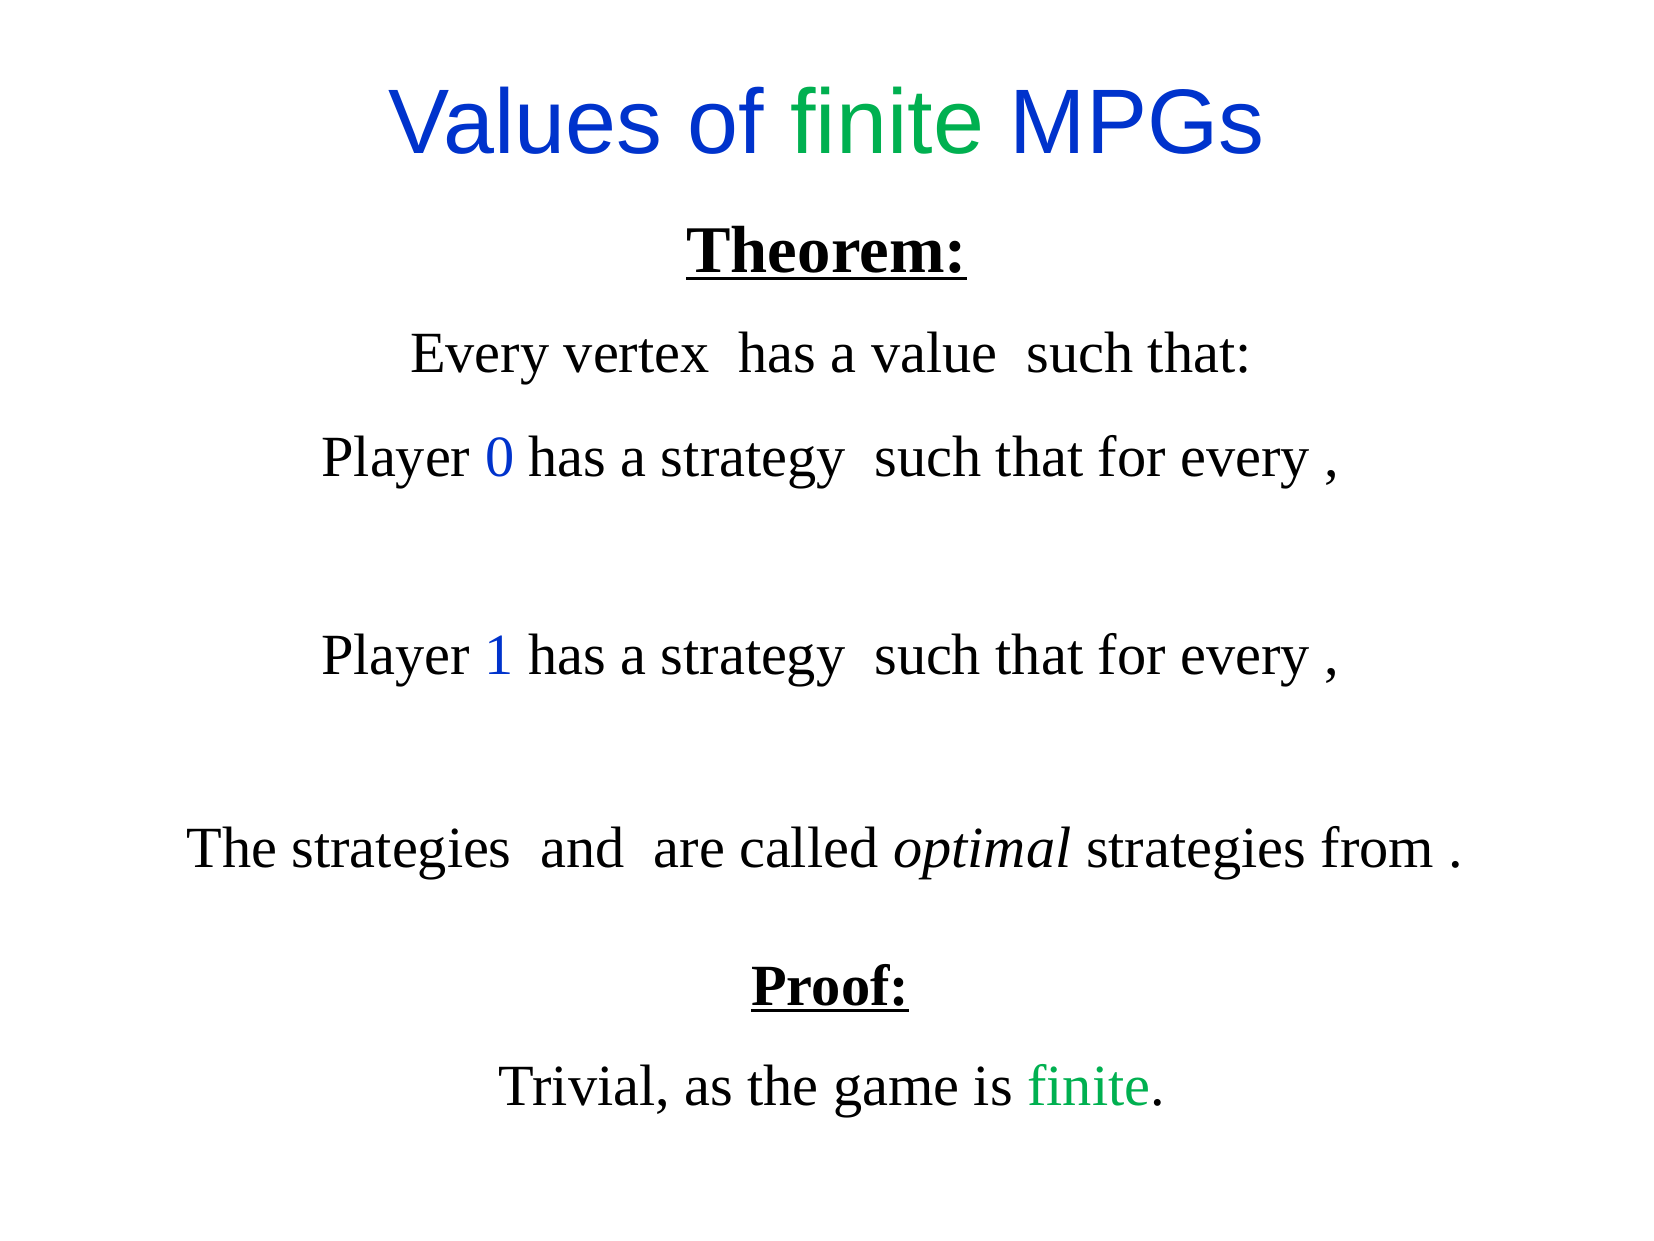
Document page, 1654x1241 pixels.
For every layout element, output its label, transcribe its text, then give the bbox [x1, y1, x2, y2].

title Values of finite MPGs [0, 51, 1654, 187]
text_box Theorem: [0, 187, 1654, 294]
text_box Trivial, as the game is finite. [5, 1029, 1654, 1125]
text_box Proof: [3, 930, 1654, 1025]
